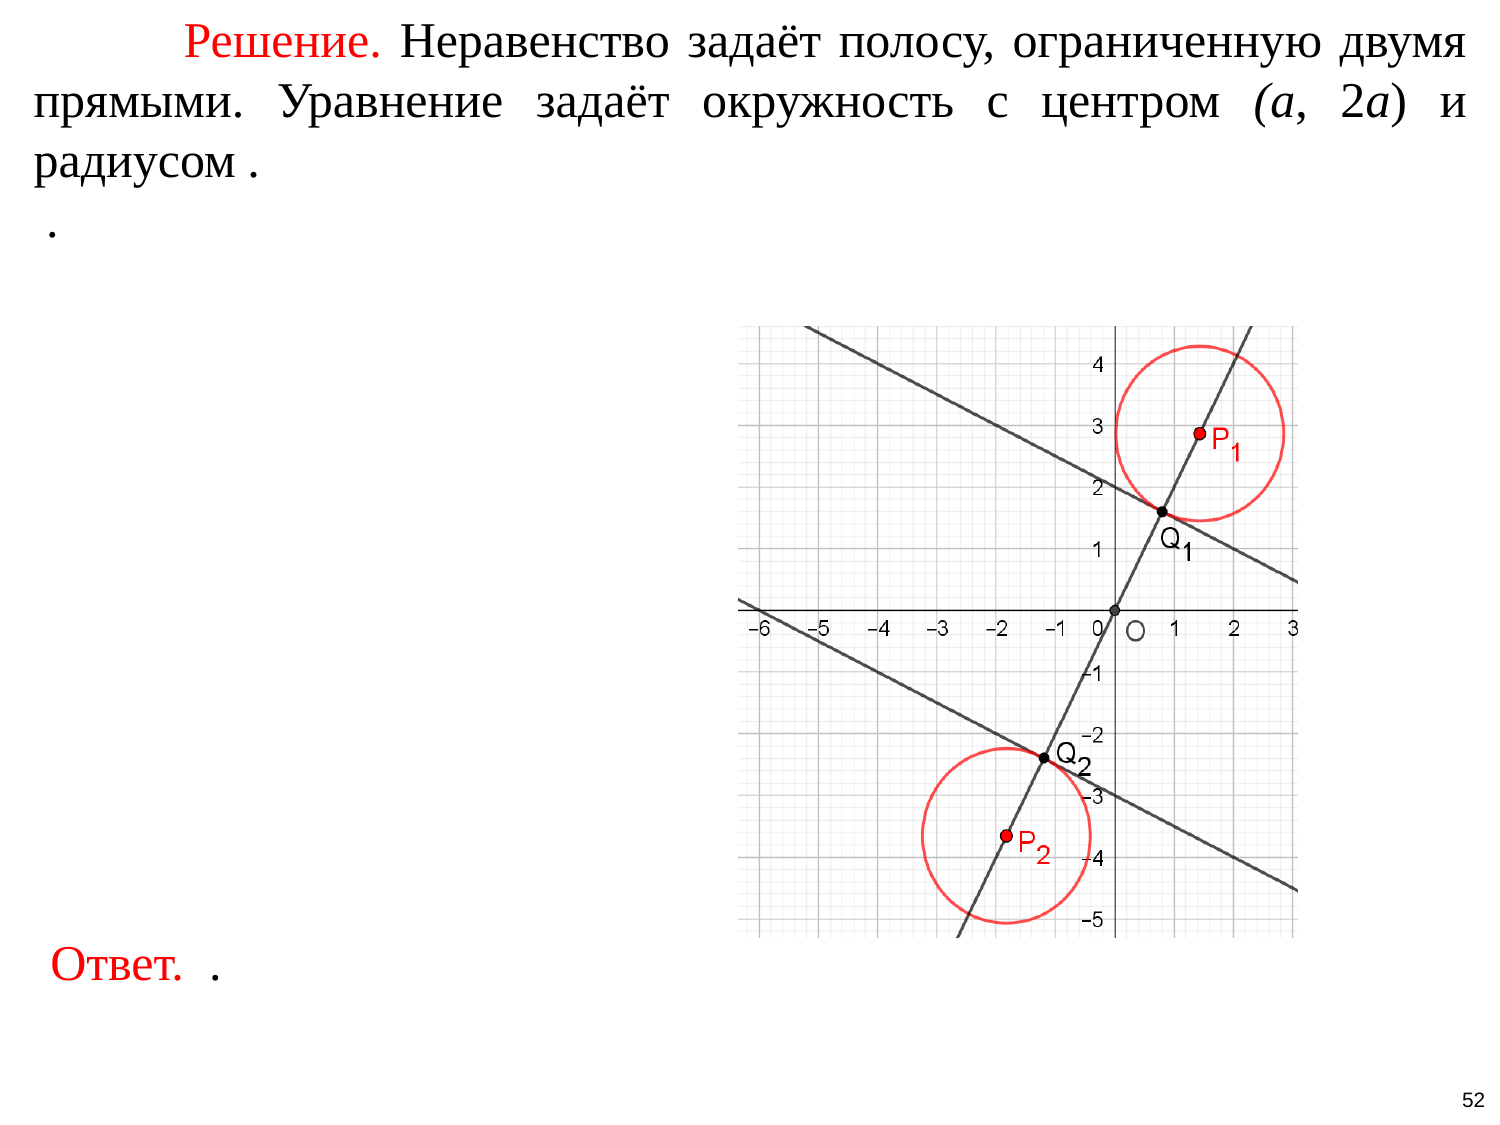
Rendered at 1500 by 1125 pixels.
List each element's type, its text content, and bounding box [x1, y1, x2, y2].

picture [737, 325, 1298, 938]
slide_number 52 [1417, 1079, 1500, 1125]
